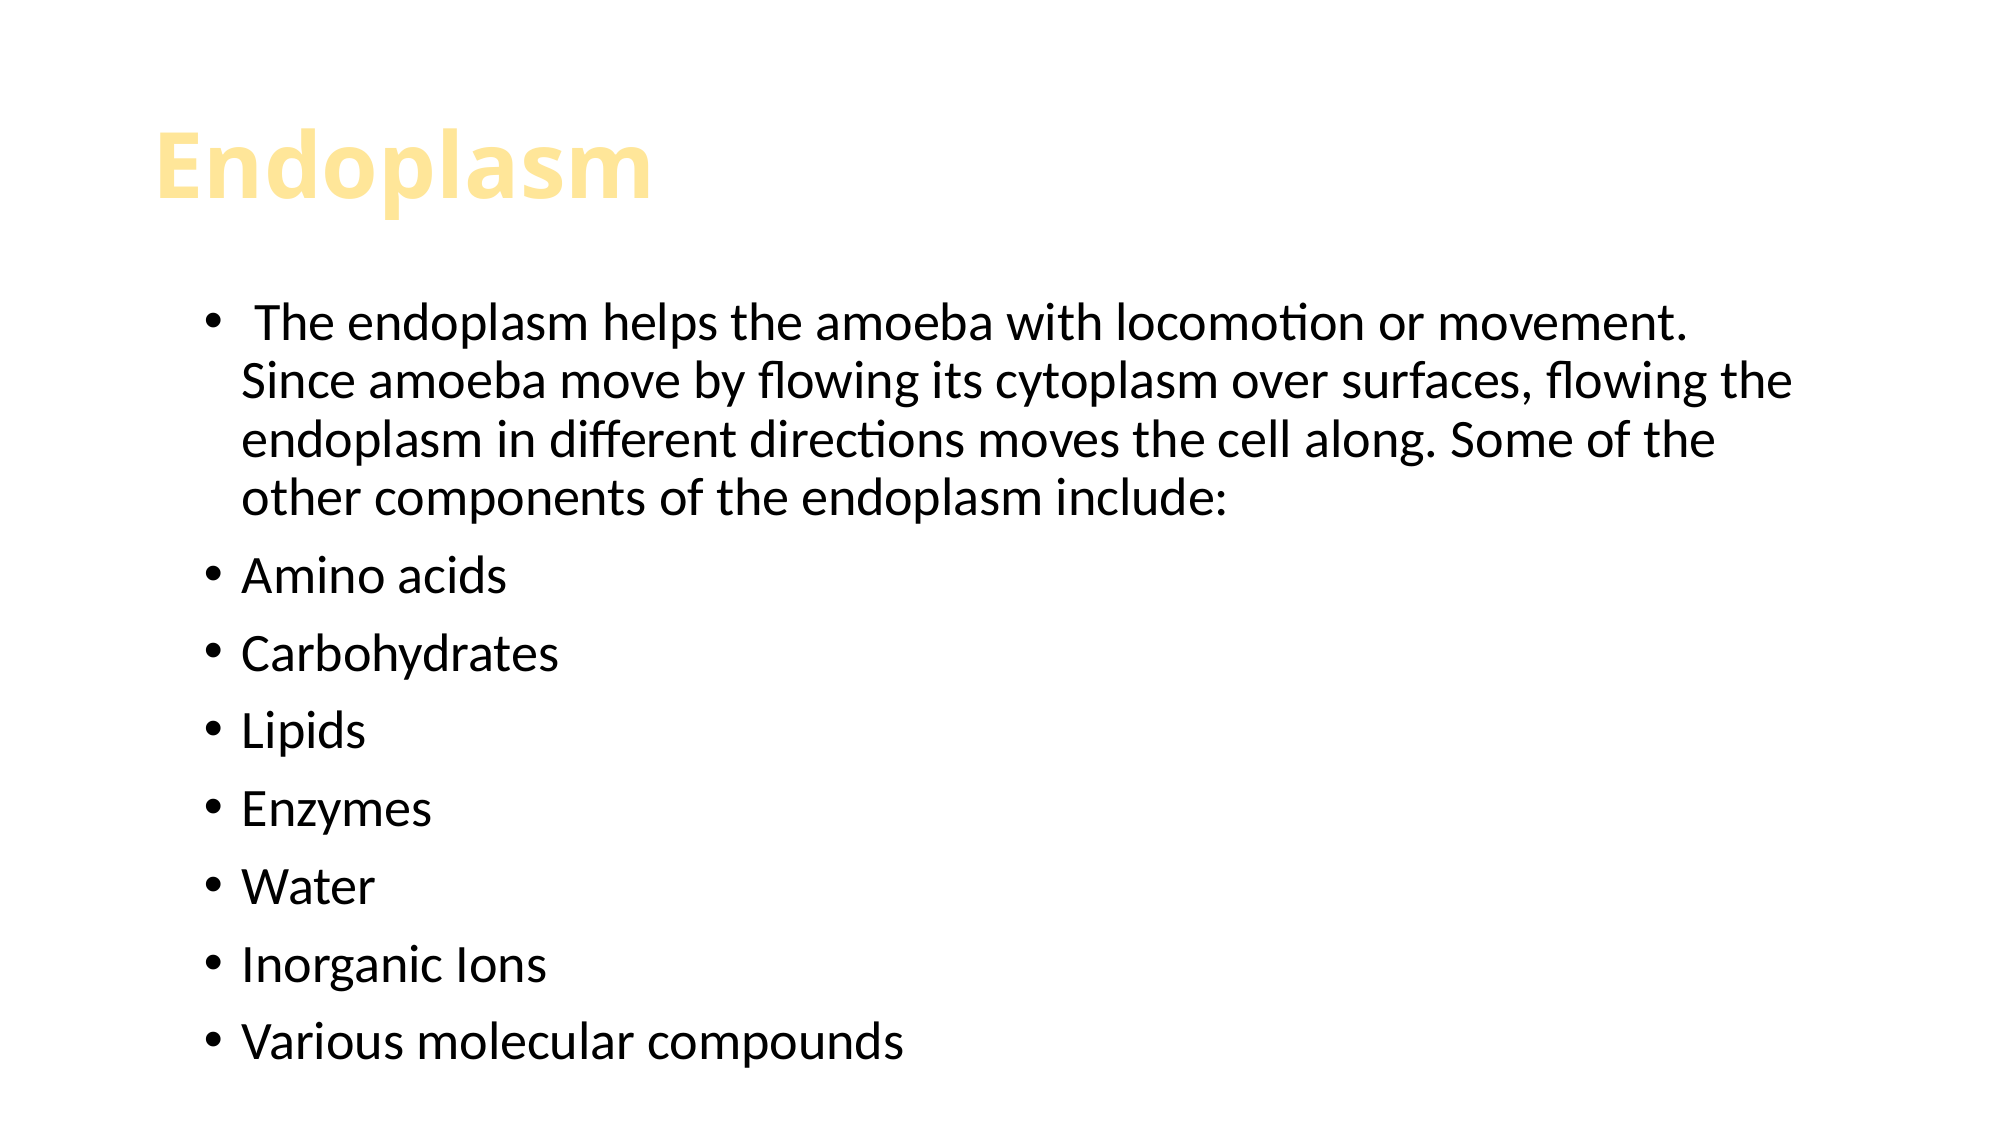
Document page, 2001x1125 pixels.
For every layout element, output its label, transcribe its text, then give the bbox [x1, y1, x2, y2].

list The endoplasm helps the amoeba with locomotion or movement. Since amoeba move by flowing its cytoplasm over surfaces, flowing the endoplasm in different directions moves the cell along. Some of the other components of the endoplasm include: Amino acids Carbohydrates Lipids Enzymes Water Inorganic Ions Various molecular compounds [188, 286, 1814, 1089]
title Endoplasm [137, 59, 1863, 278]
